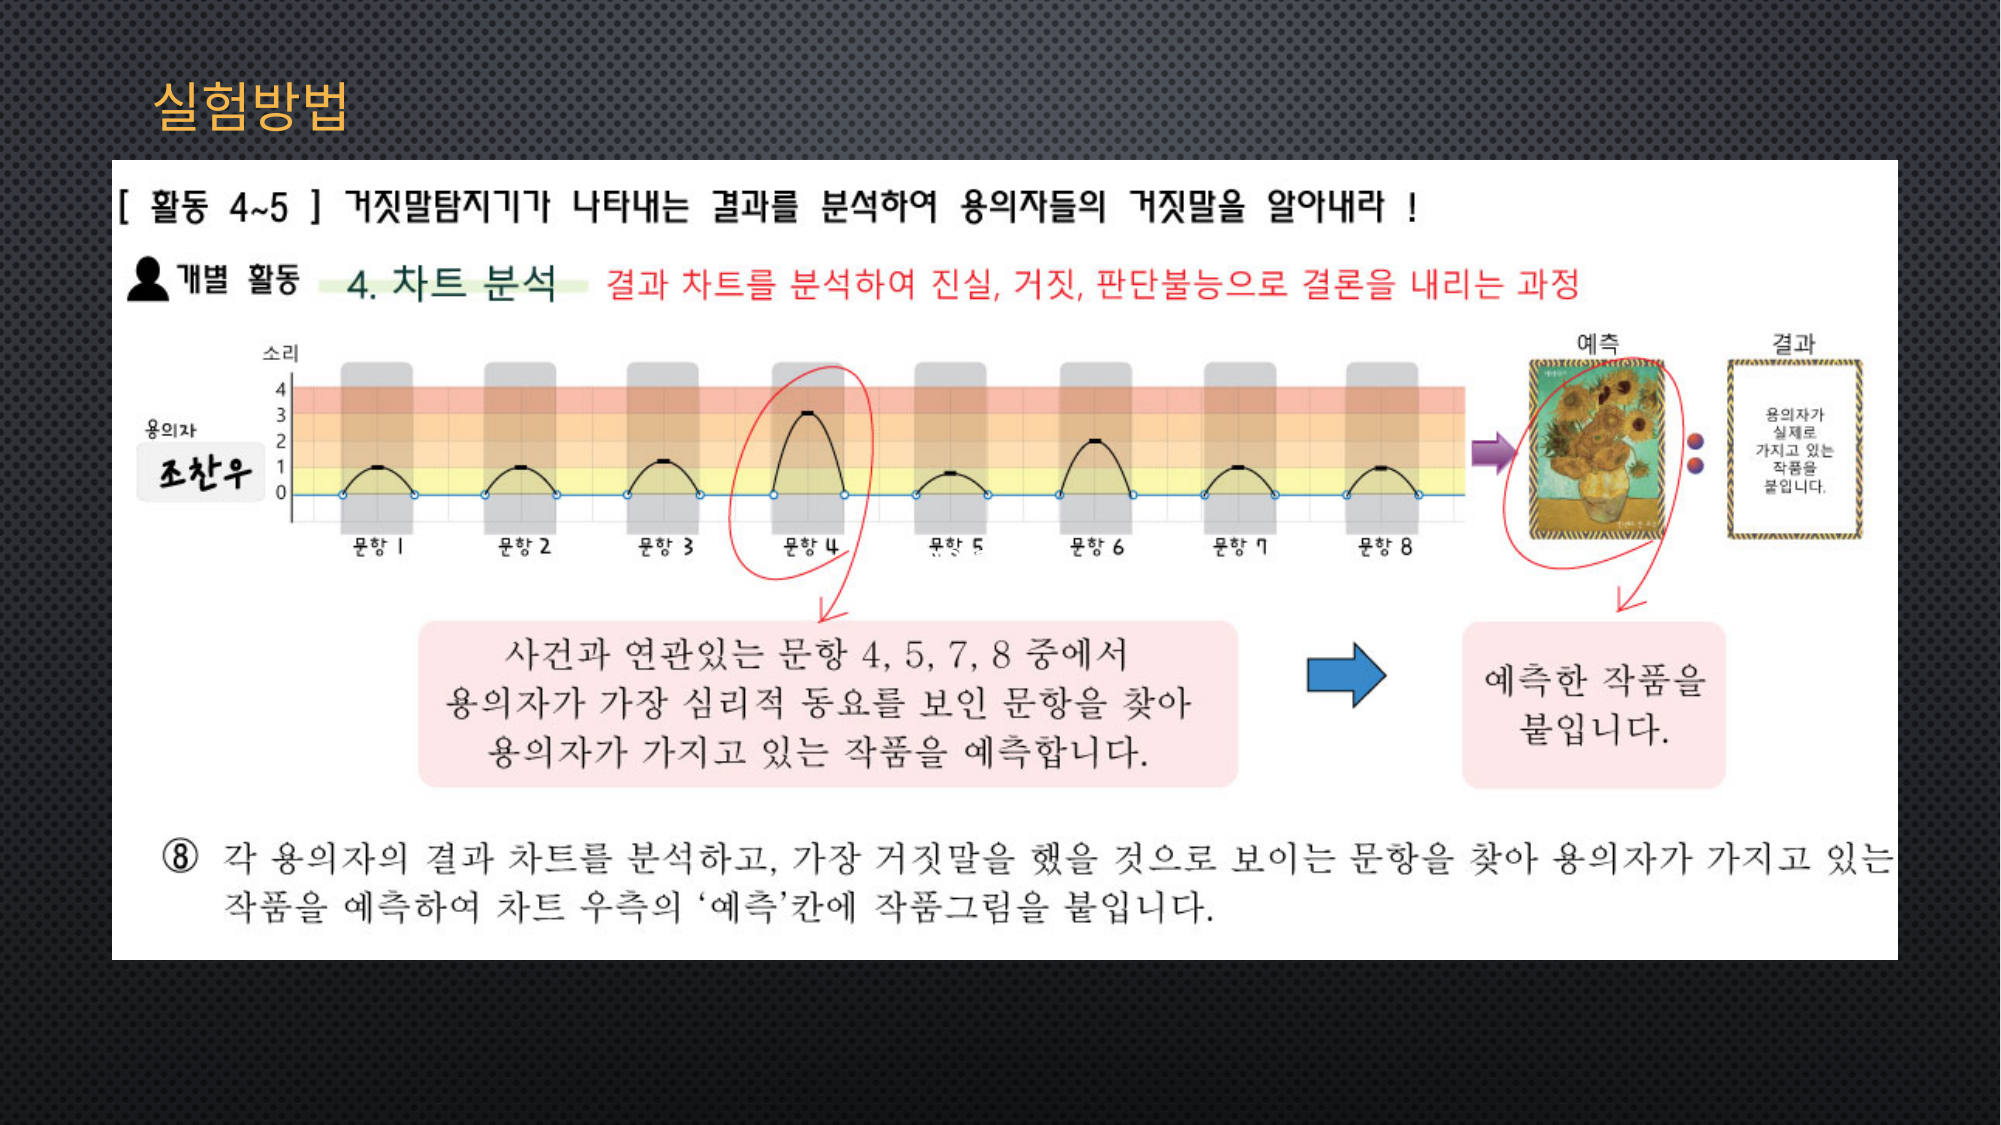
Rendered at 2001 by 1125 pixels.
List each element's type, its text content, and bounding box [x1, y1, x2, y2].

picture [111, 160, 1898, 961]
text_box 실험방법 [136, 58, 430, 131]
